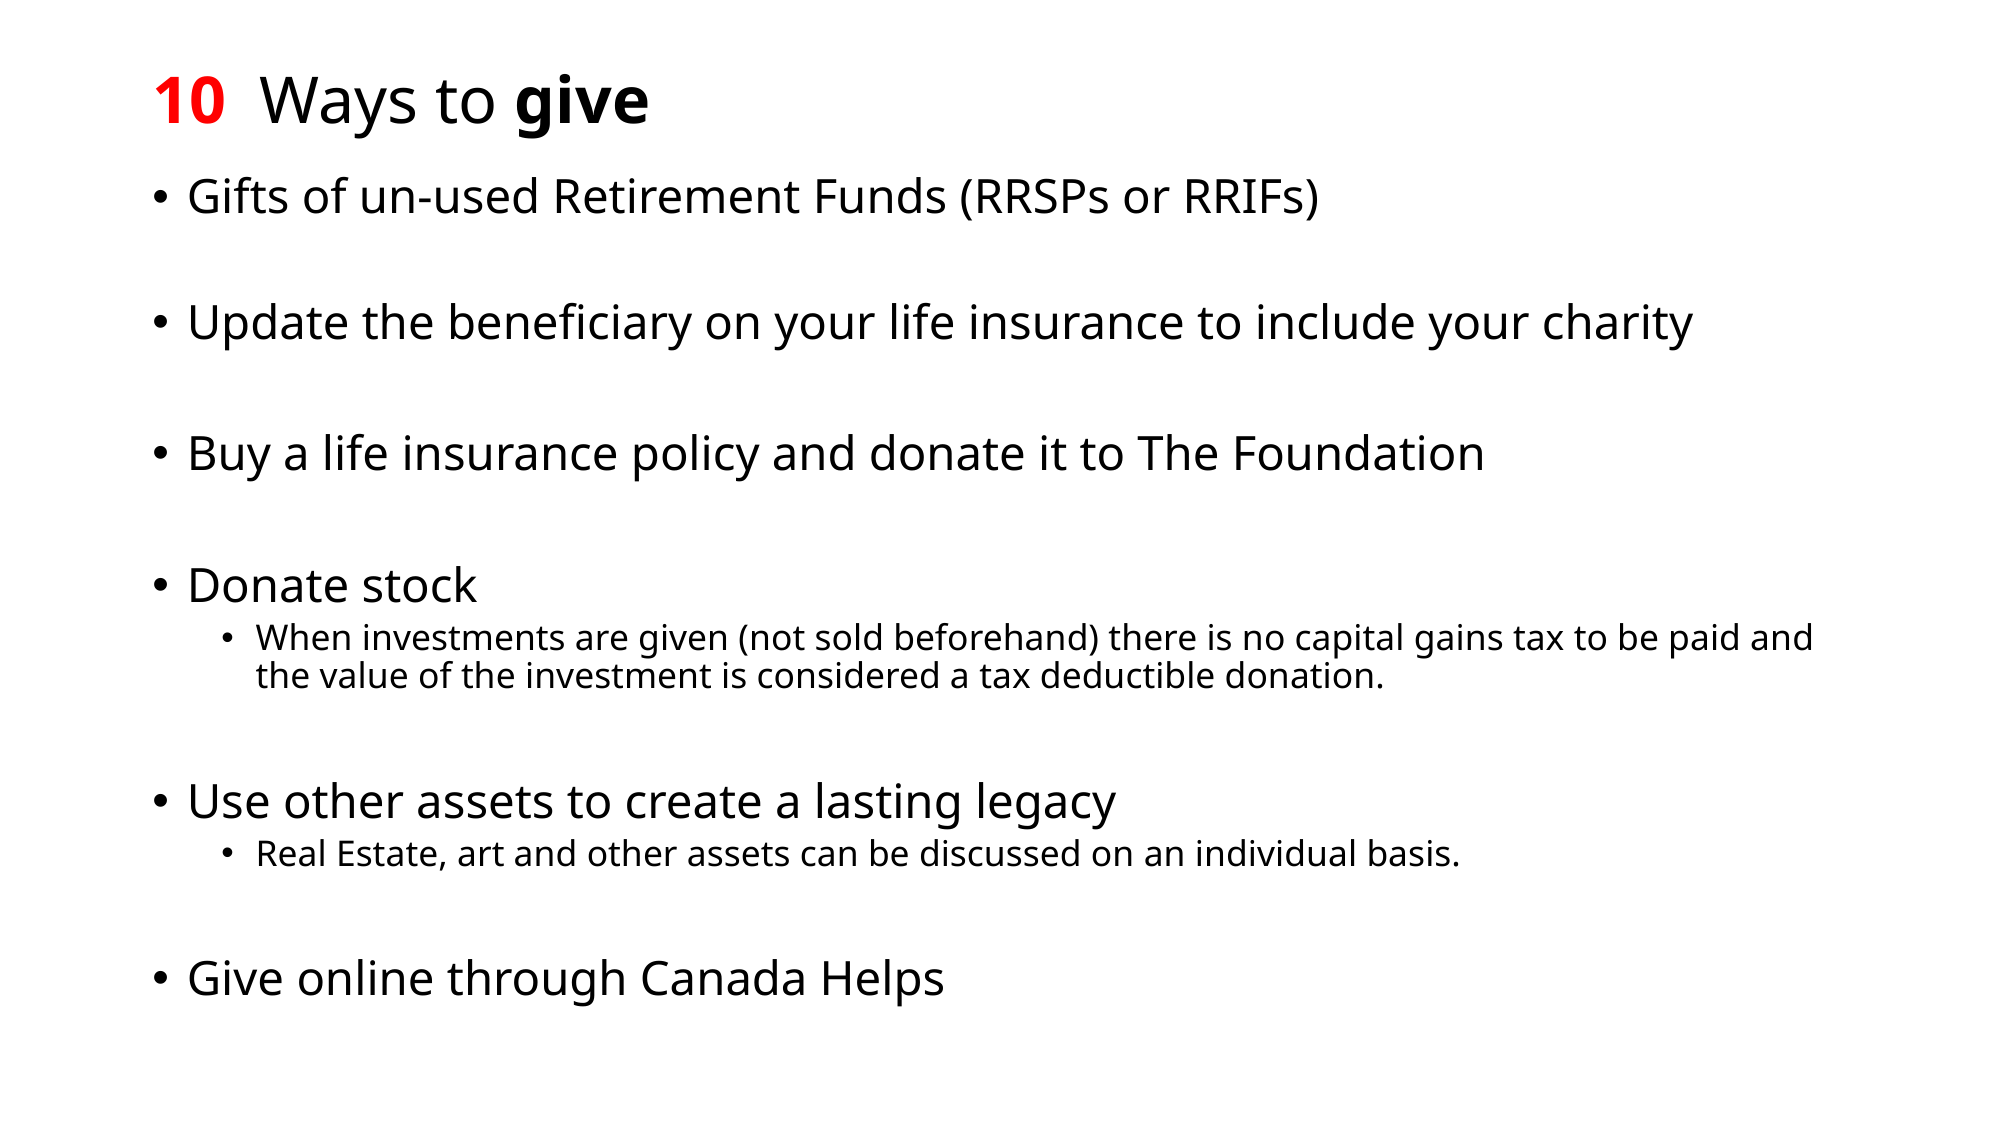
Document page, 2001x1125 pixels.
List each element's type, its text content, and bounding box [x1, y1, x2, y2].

list Gifts of un-used Retirement Funds (RRSPs or RRIFs) Update the beneficiary on your life insurance to include your charity Buy a life insurance policy and donate it to The Foundation Donate stock When investments are given (not sold beforehand) there is no capital gains tax to be paid and the value of the investment is considered a tax deductible donation. Use other assets to create a lasting legacy Real Estate, art and other assets can be discussed on an individual basis. Give online through Canada Helps [137, 165, 1863, 1014]
title 10 Ways to give [137, 59, 1863, 145]
